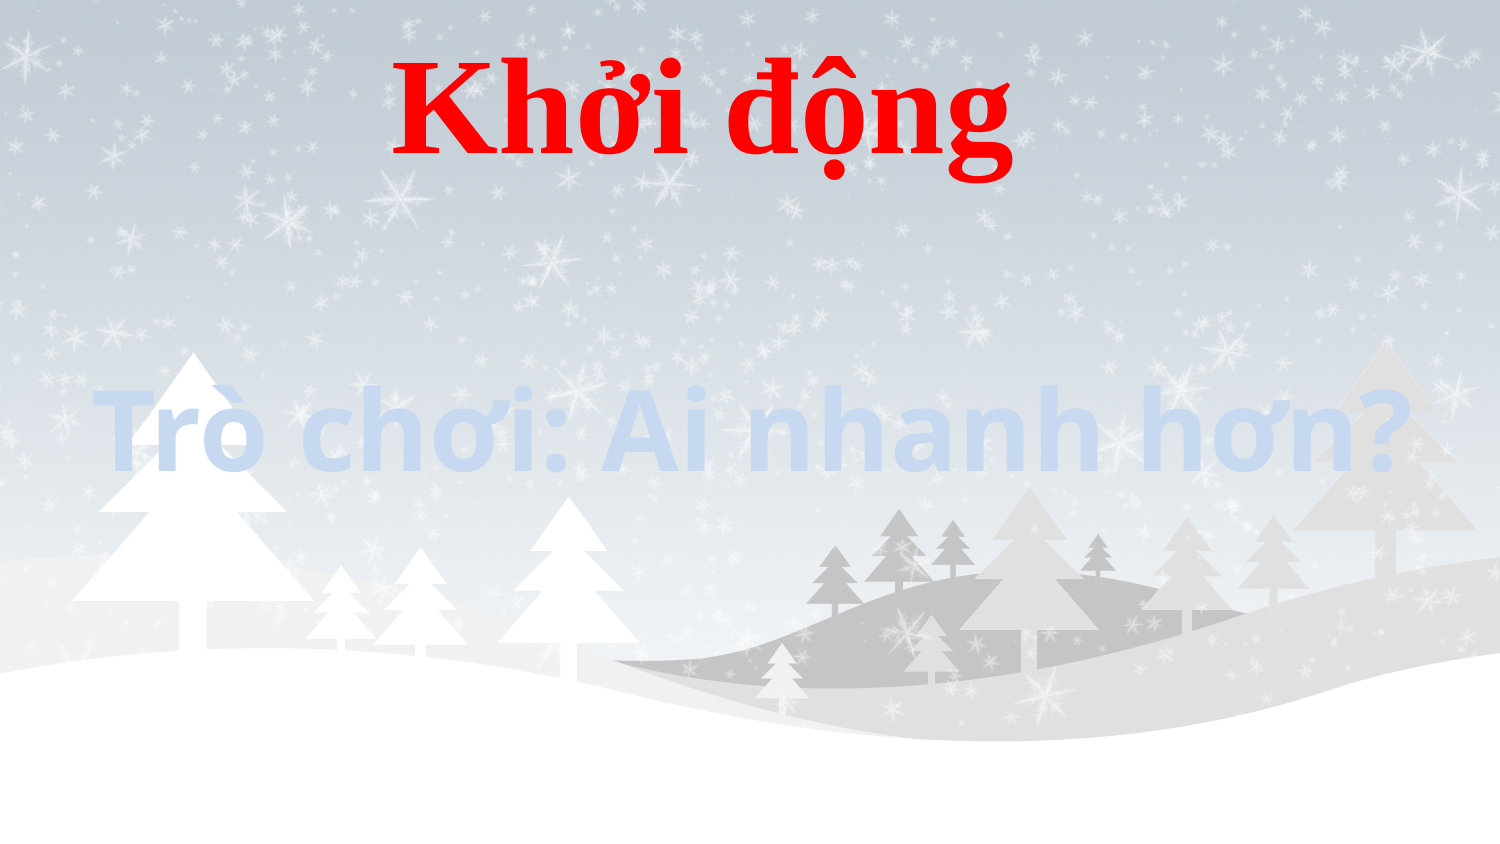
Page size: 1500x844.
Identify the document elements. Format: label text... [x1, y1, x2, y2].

picture [0, 0, 1500, 844]
text_box Trò chơi: Ai nhanh hơn? [76, 350, 1430, 501]
text_box Khởi động [376, 8, 1030, 189]
